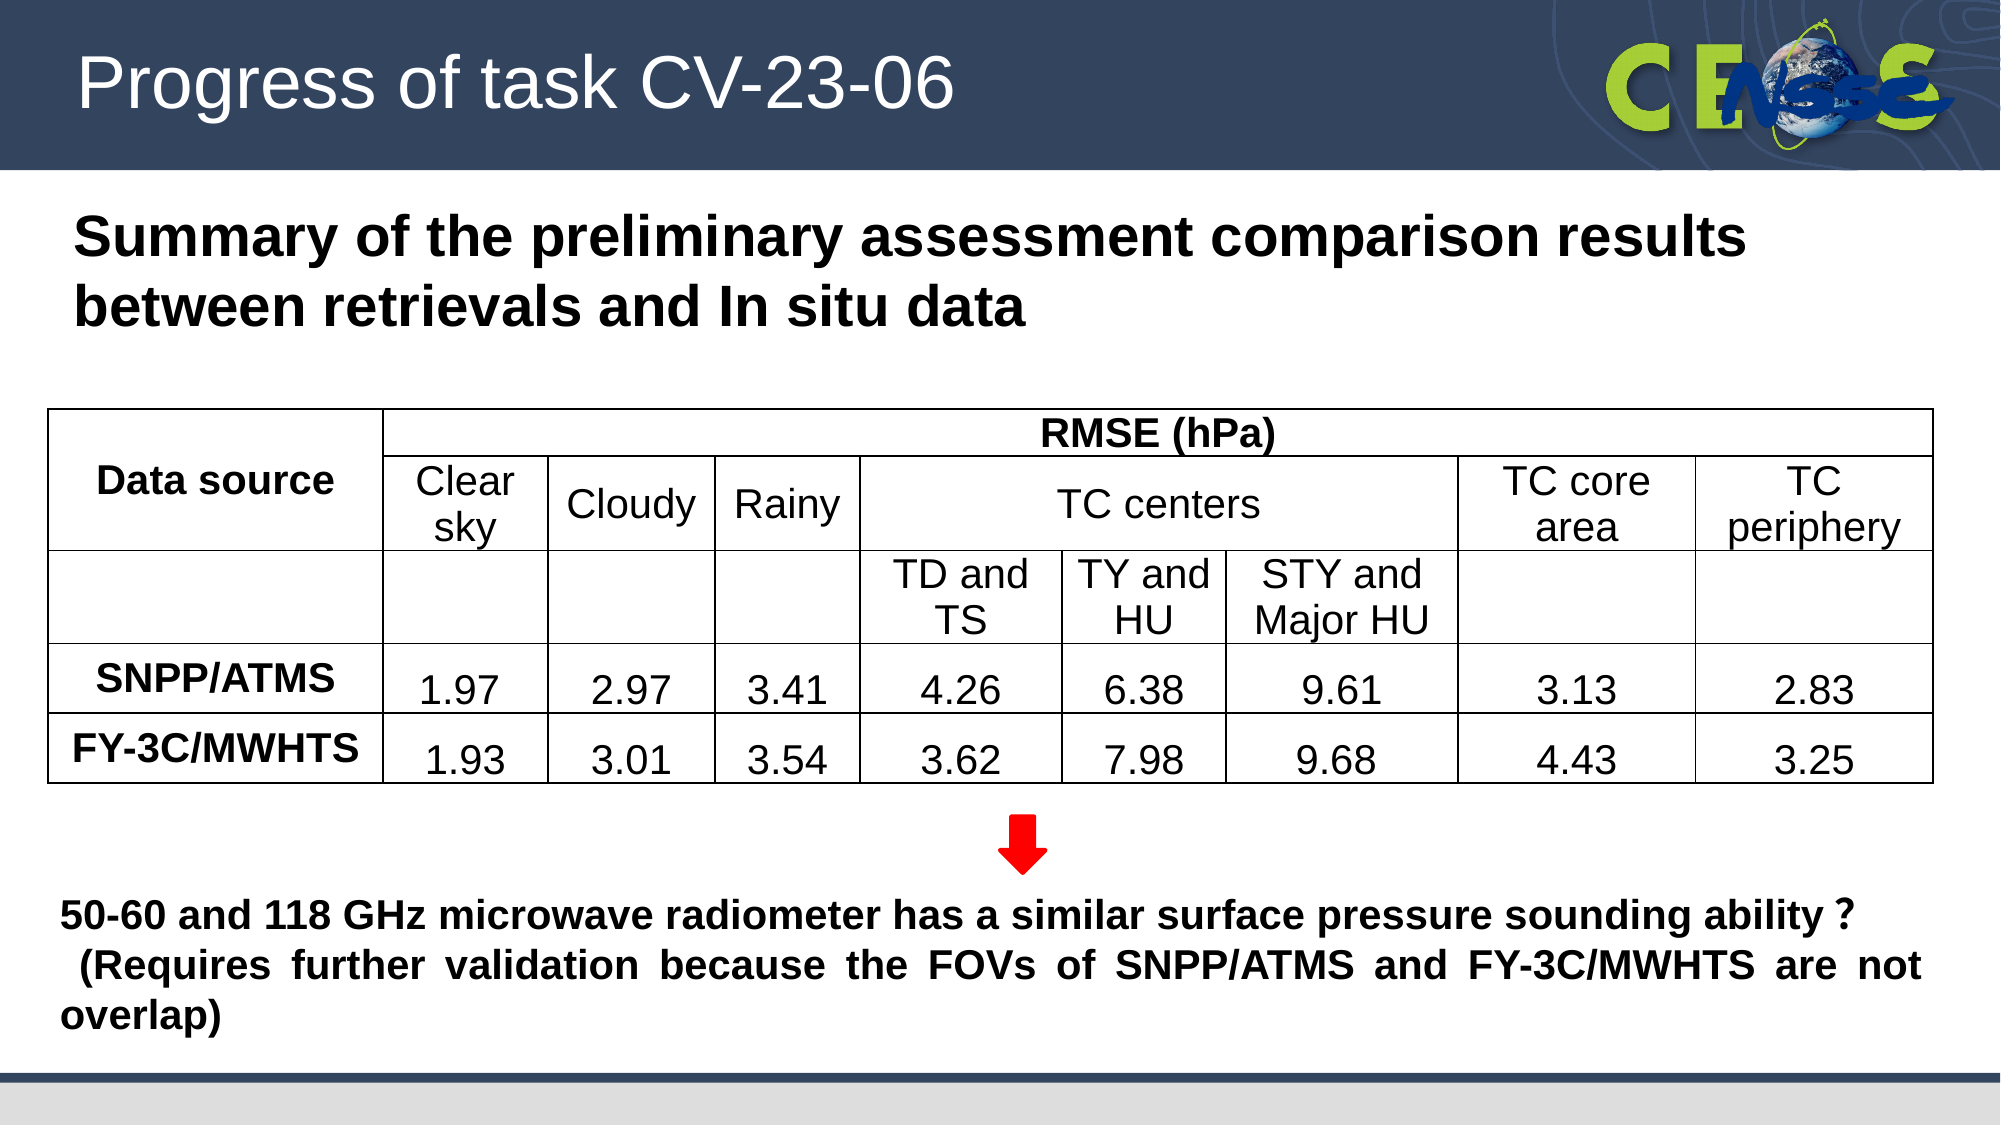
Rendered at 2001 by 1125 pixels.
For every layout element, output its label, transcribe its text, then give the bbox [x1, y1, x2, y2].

table_cell TC centers [861, 457, 1457, 550]
table_cell 3.25 [1696, 714, 1932, 782]
table_cell 9.68 [1227, 714, 1457, 782]
table_cell 3.01 [549, 714, 714, 782]
table_cell TC periphery [1696, 457, 1932, 550]
table_cell SNPP/ATMS [49, 644, 382, 712]
table_cell STY and Major HU [1227, 551, 1457, 643]
table_cell 3.41 [716, 644, 859, 712]
table_cell 2.97 [549, 644, 714, 712]
table_cell [384, 551, 547, 643]
table_cell TC core area [1459, 457, 1695, 550]
table_cell 3.62 [861, 714, 1061, 782]
table_cell Clear sky [384, 457, 547, 550]
table_cell FY-3C/MWHTS [49, 714, 382, 782]
table_cell 3.54 [716, 714, 859, 782]
table_header RMSE (hPa) [384, 410, 1932, 455]
table_cell 1.93 [384, 714, 547, 782]
table_cell [1459, 551, 1695, 643]
table_cell 3.13 [1459, 644, 1695, 712]
text_box [998, 814, 1048, 875]
text_box 50-60 and 118 GHz microwave radiometer has a similar surface pressure sounding ability？ (Requires further validation because the FOVs of SNPP/ATMS and FY-3C/MWHTS are not overlap) [45, 880, 1937, 1045]
picture [1606, 18, 1955, 150]
table_cell 4.43 [1459, 714, 1695, 782]
table_cell [49, 551, 382, 643]
table_cell 2.83 [1696, 644, 1932, 712]
table_cell TD and TS [861, 551, 1061, 643]
table_cell 6.38 [1063, 644, 1225, 712]
table_cell TY and HU [1063, 551, 1225, 643]
table_cell 4.26 [861, 644, 1061, 712]
table_header Data source [49, 410, 382, 550]
table_cell [716, 551, 859, 643]
table_cell 9.61 [1227, 644, 1457, 712]
table_cell Cloudy [549, 457, 714, 550]
table_cell Rainy [716, 457, 859, 550]
title Summary of the preliminary assessment comparison results between retrievals and In situ data [58, 190, 1979, 358]
table_cell [549, 551, 714, 643]
table_cell 1.97 [384, 644, 547, 712]
table_cell 7.98 [1063, 714, 1225, 782]
table_cell [1696, 551, 1932, 643]
